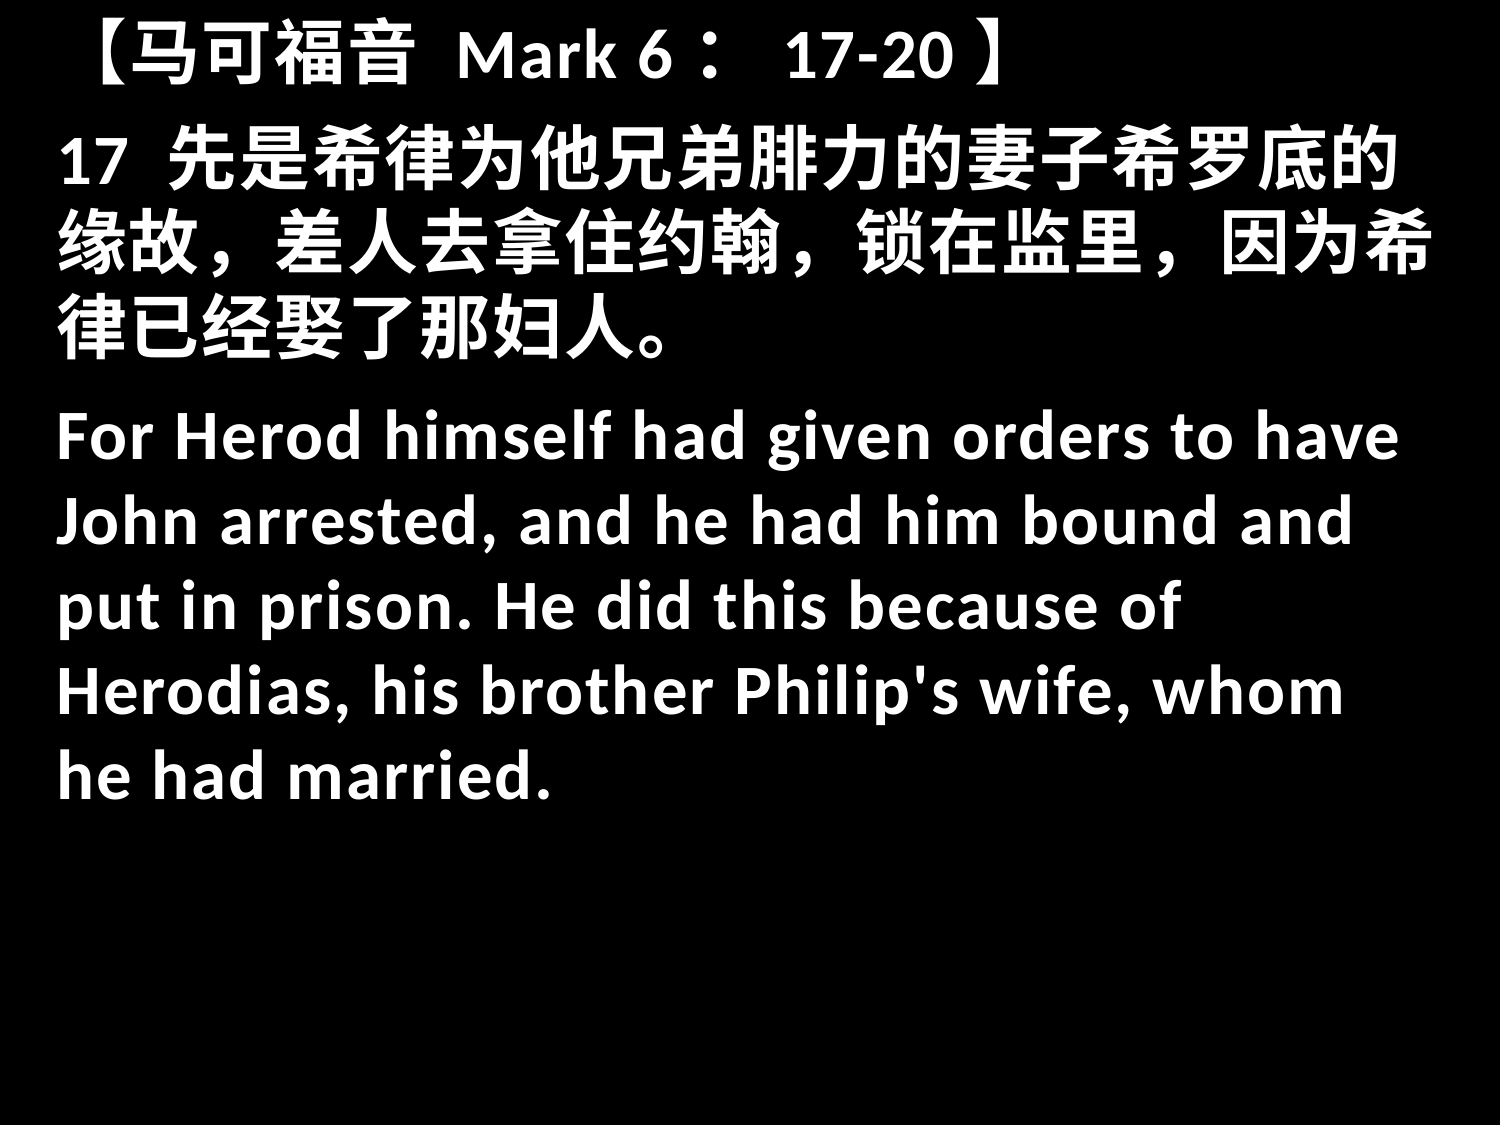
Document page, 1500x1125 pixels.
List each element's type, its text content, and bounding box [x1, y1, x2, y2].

subtitle 【马可福音 Mark 6：17-20】 17 先是希律为他兄弟腓力的妻子希罗底的缘故，差人去拿住约翰，锁在监里，因为希律已经娶了那妇人。 For Herod himself had given orders to have John arrested, and he had him bound and put in prison. He did this because of Herodias, his brother Philip's wife, whom he had married. [41, 0, 1459, 1125]
